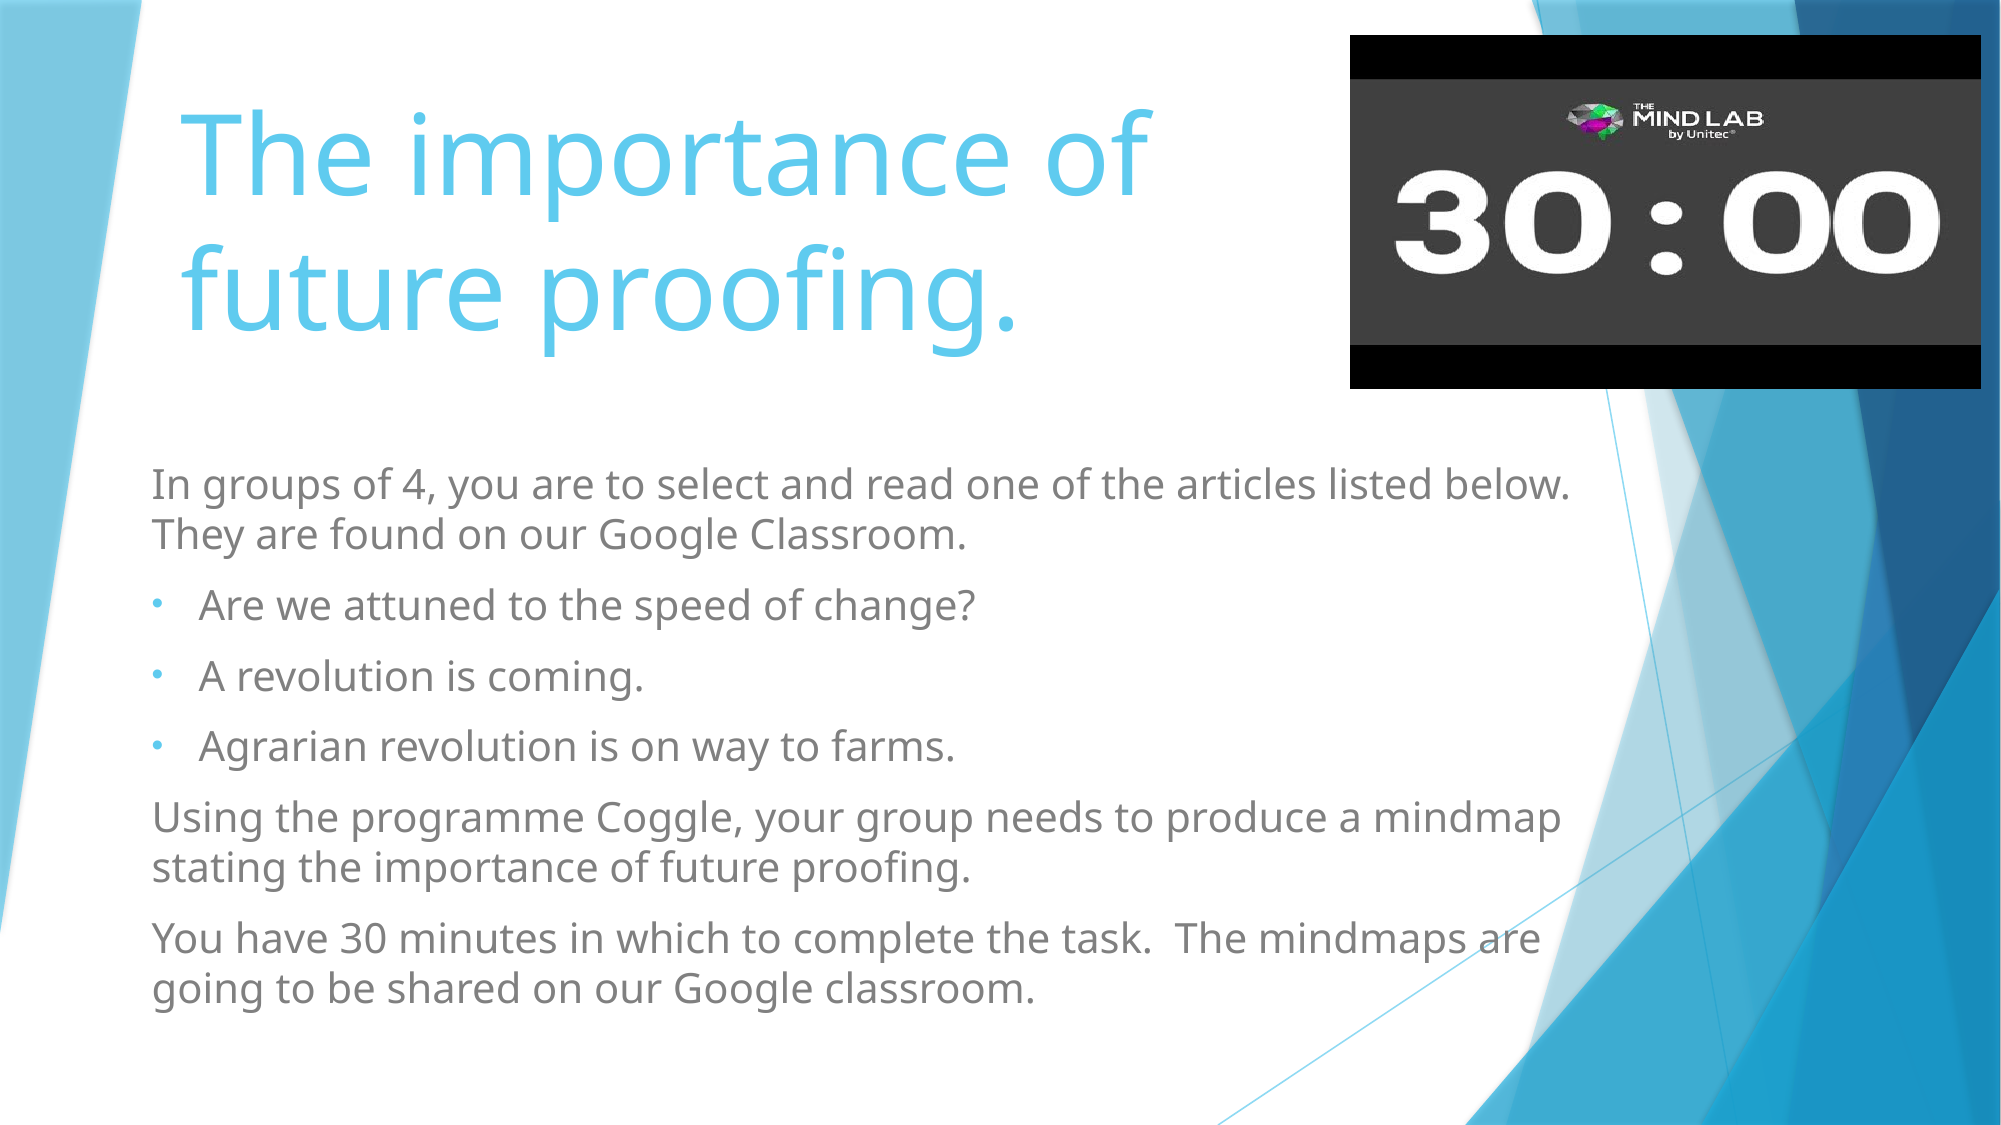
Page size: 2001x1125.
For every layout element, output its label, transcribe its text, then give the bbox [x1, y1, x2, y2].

title The importance of future proofing. [165, 107, 1274, 361]
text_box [1349, 33, 1982, 391]
subtitle In groups of 4, you are to select and read one of the articles listed below. They are found on our Google Classroom. Are we attuned to the speed of change? A revolution is coming. Agrarian revolution is on way to farms. Using the programme Coggle, your group needs to produce a mindmap stating the importance of future proofing. You have 30 minutes in which to complete the task. The mindmaps are going to be shared on our Google classroom. [136, 450, 1621, 1037]
